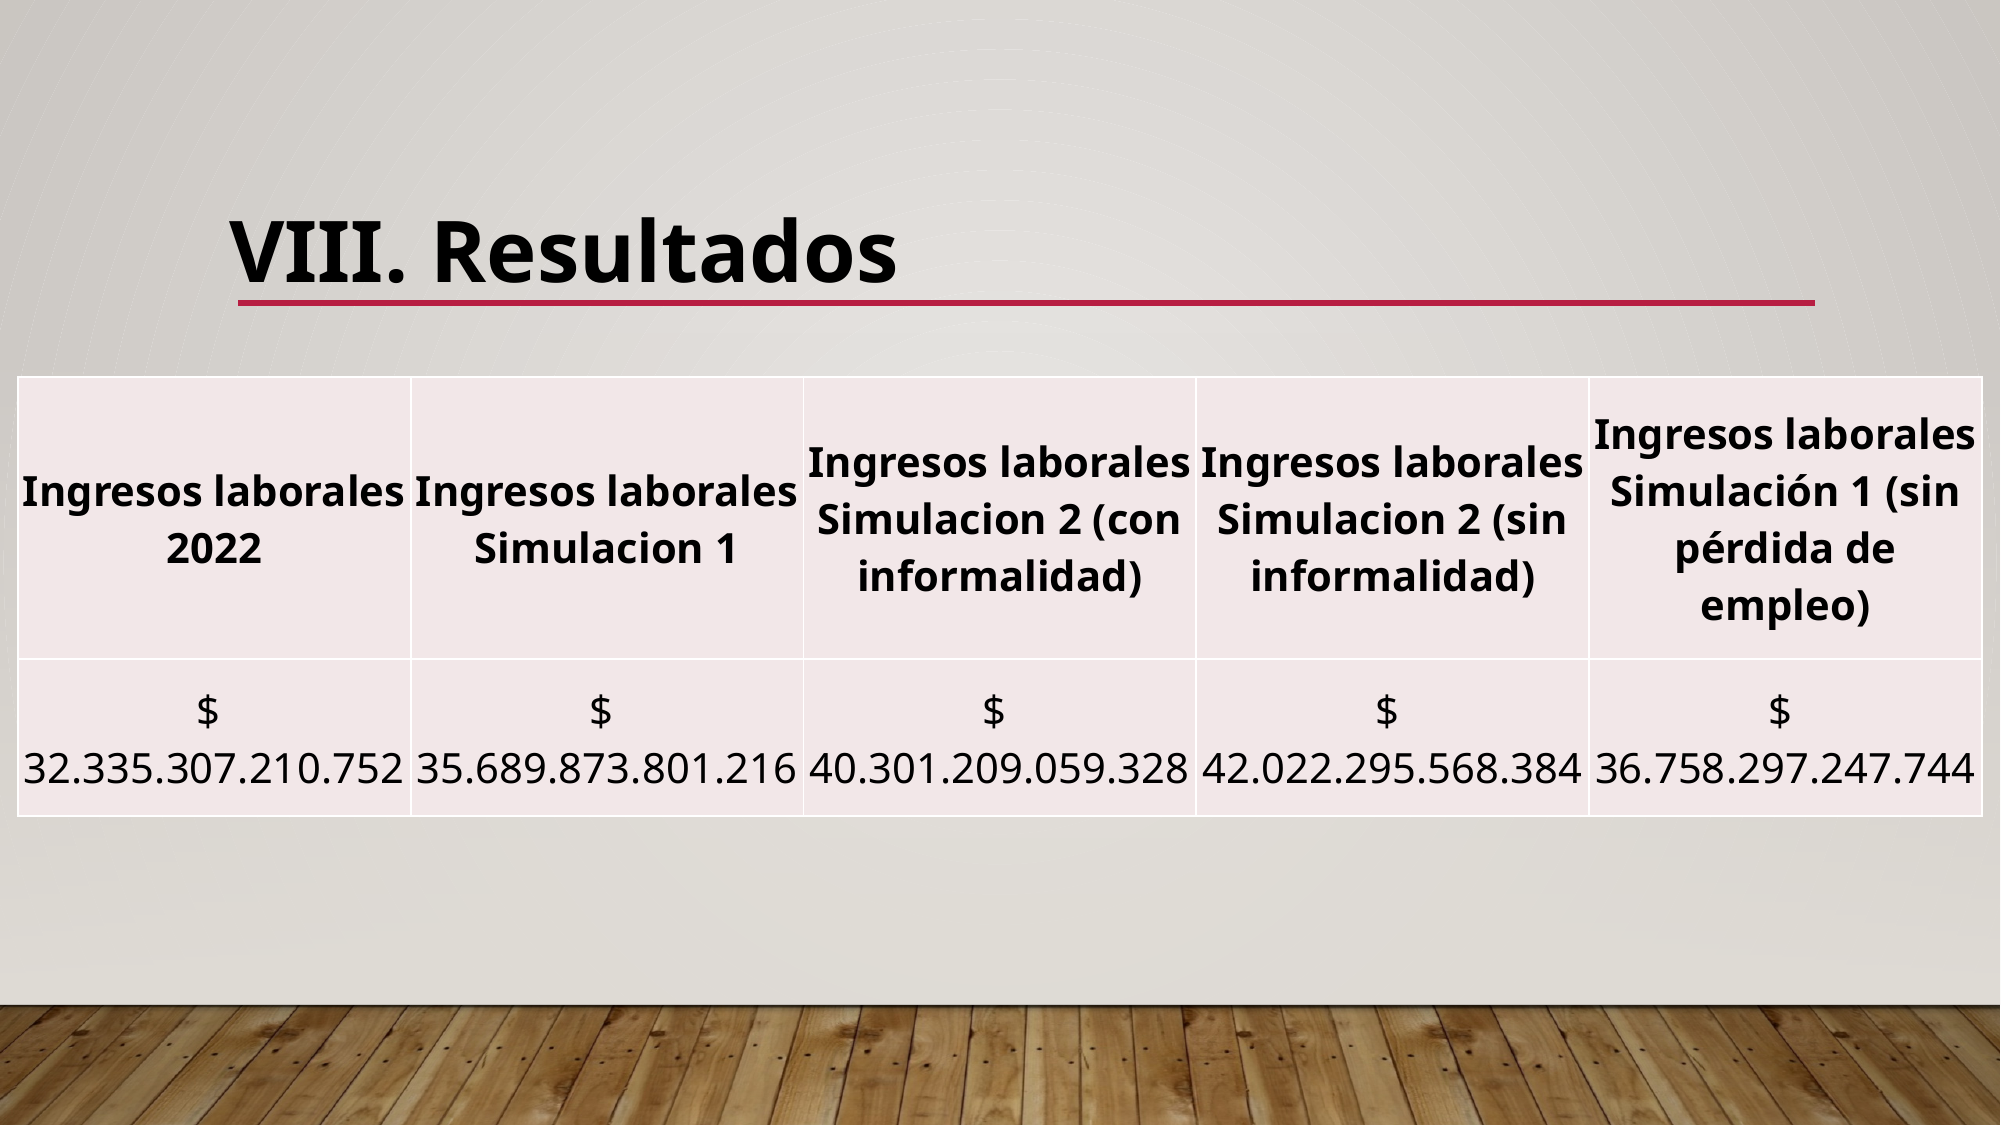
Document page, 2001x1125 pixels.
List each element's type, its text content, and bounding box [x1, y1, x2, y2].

table_cell $ 36.758.297.247.744 [1590, 660, 1981, 815]
table_cell $ 42.022.295.568.384 [1197, 660, 1588, 815]
table_header Ingresos laborales Simulación 1 (sin pérdida de empleo) [1590, 378, 1981, 658]
table_header Ingresos laborales Simulacion 2 (con informalidad) [804, 378, 1195, 658]
picture [0, 1005, 2000, 1125]
table_header Ingresos laborales Simulacion 2 (sin informalidad) [1197, 378, 1588, 658]
table_cell $ 35.689.873.801.216 [412, 660, 803, 815]
table_cell $ 40.301.209.059.328 [804, 660, 1195, 815]
text_box VIII. Resultados [214, 201, 2000, 309]
table_header Ingresos laborales Simulacion 1 [412, 378, 803, 658]
table_cell $ 32.335.307.210.752 [19, 660, 410, 815]
table_header Ingresos laborales 2022 [19, 378, 410, 658]
